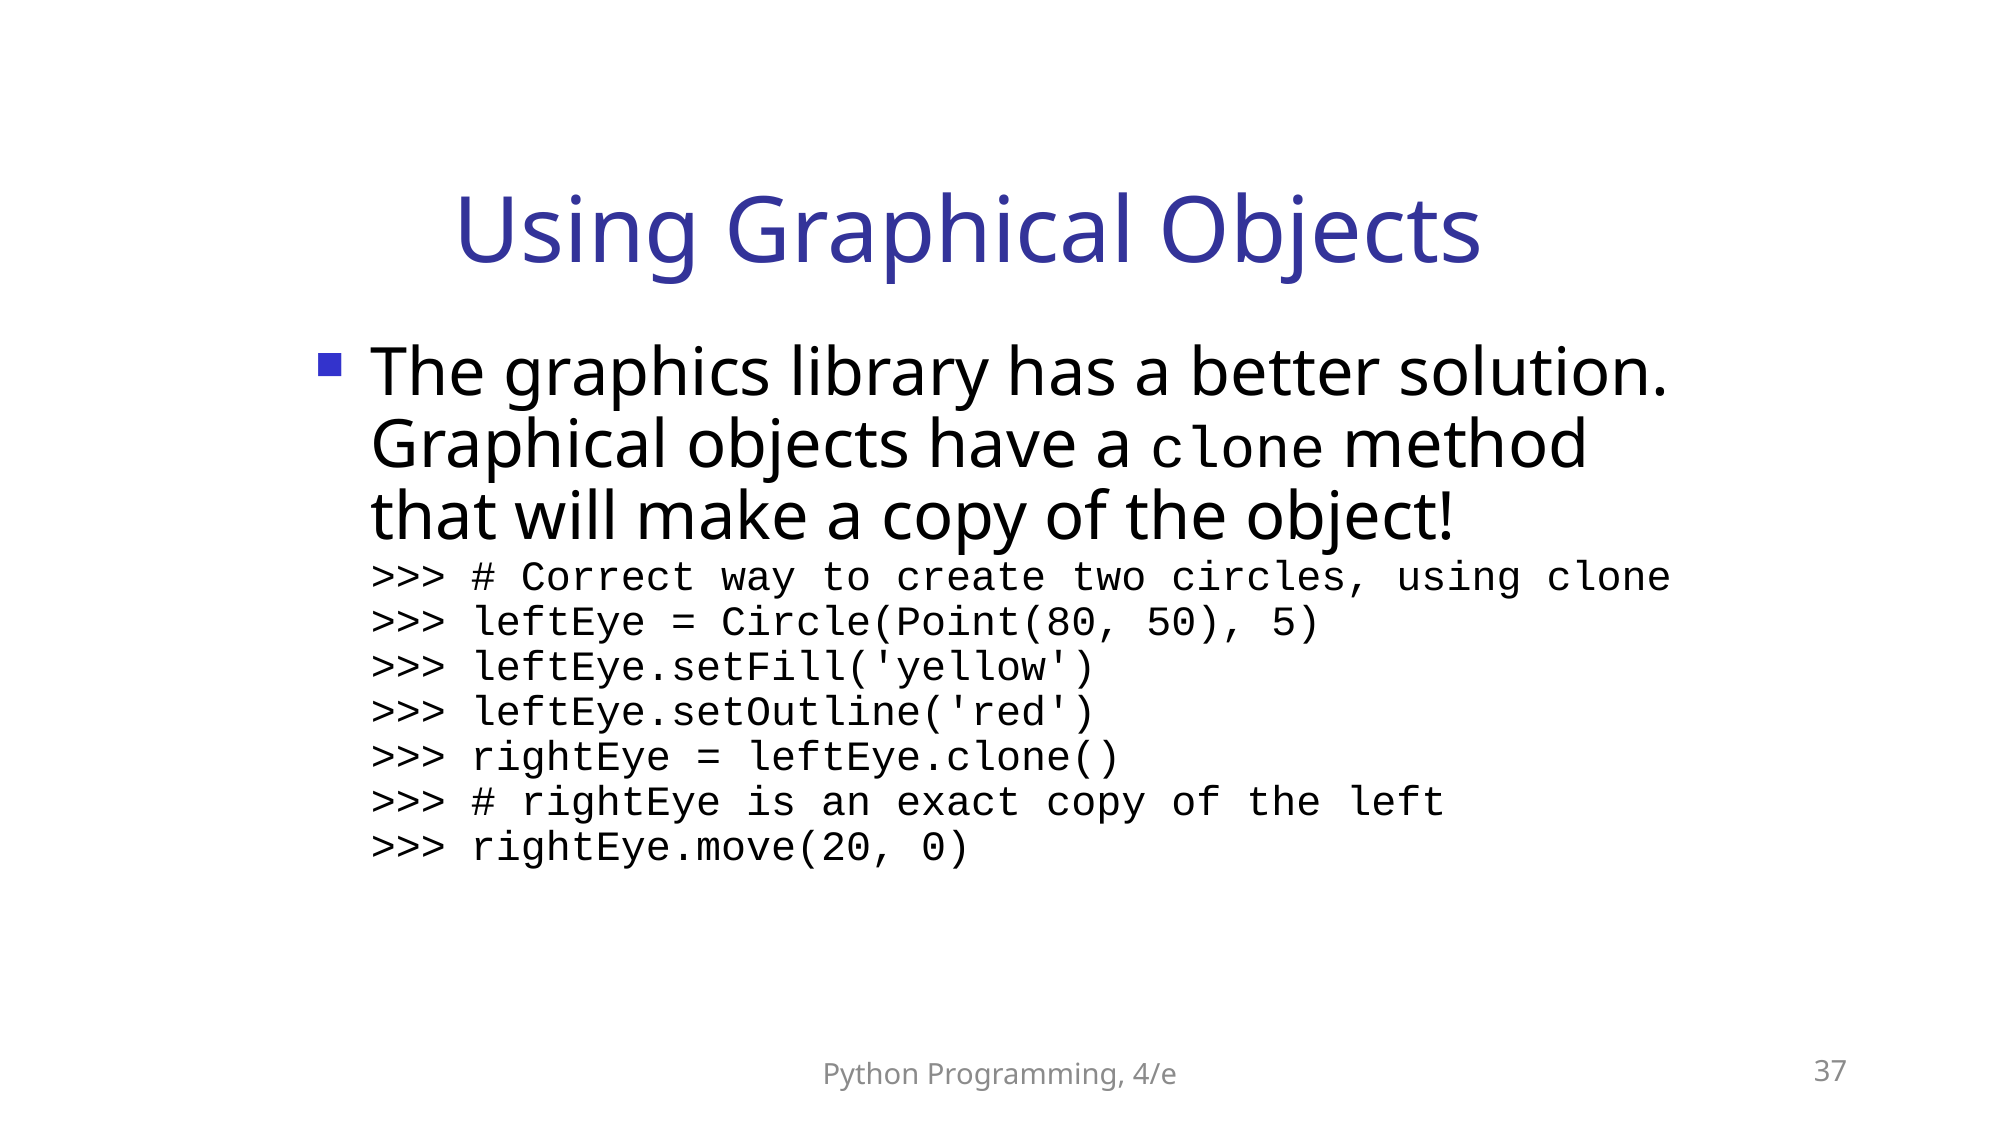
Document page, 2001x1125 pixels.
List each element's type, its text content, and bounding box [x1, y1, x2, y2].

slide_number 37 [1412, 1042, 1863, 1103]
footer Python Programming, 4/e [662, 1042, 1338, 1103]
text_box Using Graphical Objects [438, 101, 1718, 289]
text_box The graphics library has a better solution. Graphical objects have a clone method that will make a copy of the object! >>> # Correct way to create two circles, using clone >>> leftEye = Circle(Point(80, 50), 5) >>> leftEye.setFill('yellow') >>> leftEye.setOutline('red') >>> rightEye = leftEye.clone() >>> # rightEye is an exact copy of the left >>> rightEye.move(20, 0) [300, 330, 1719, 1006]
